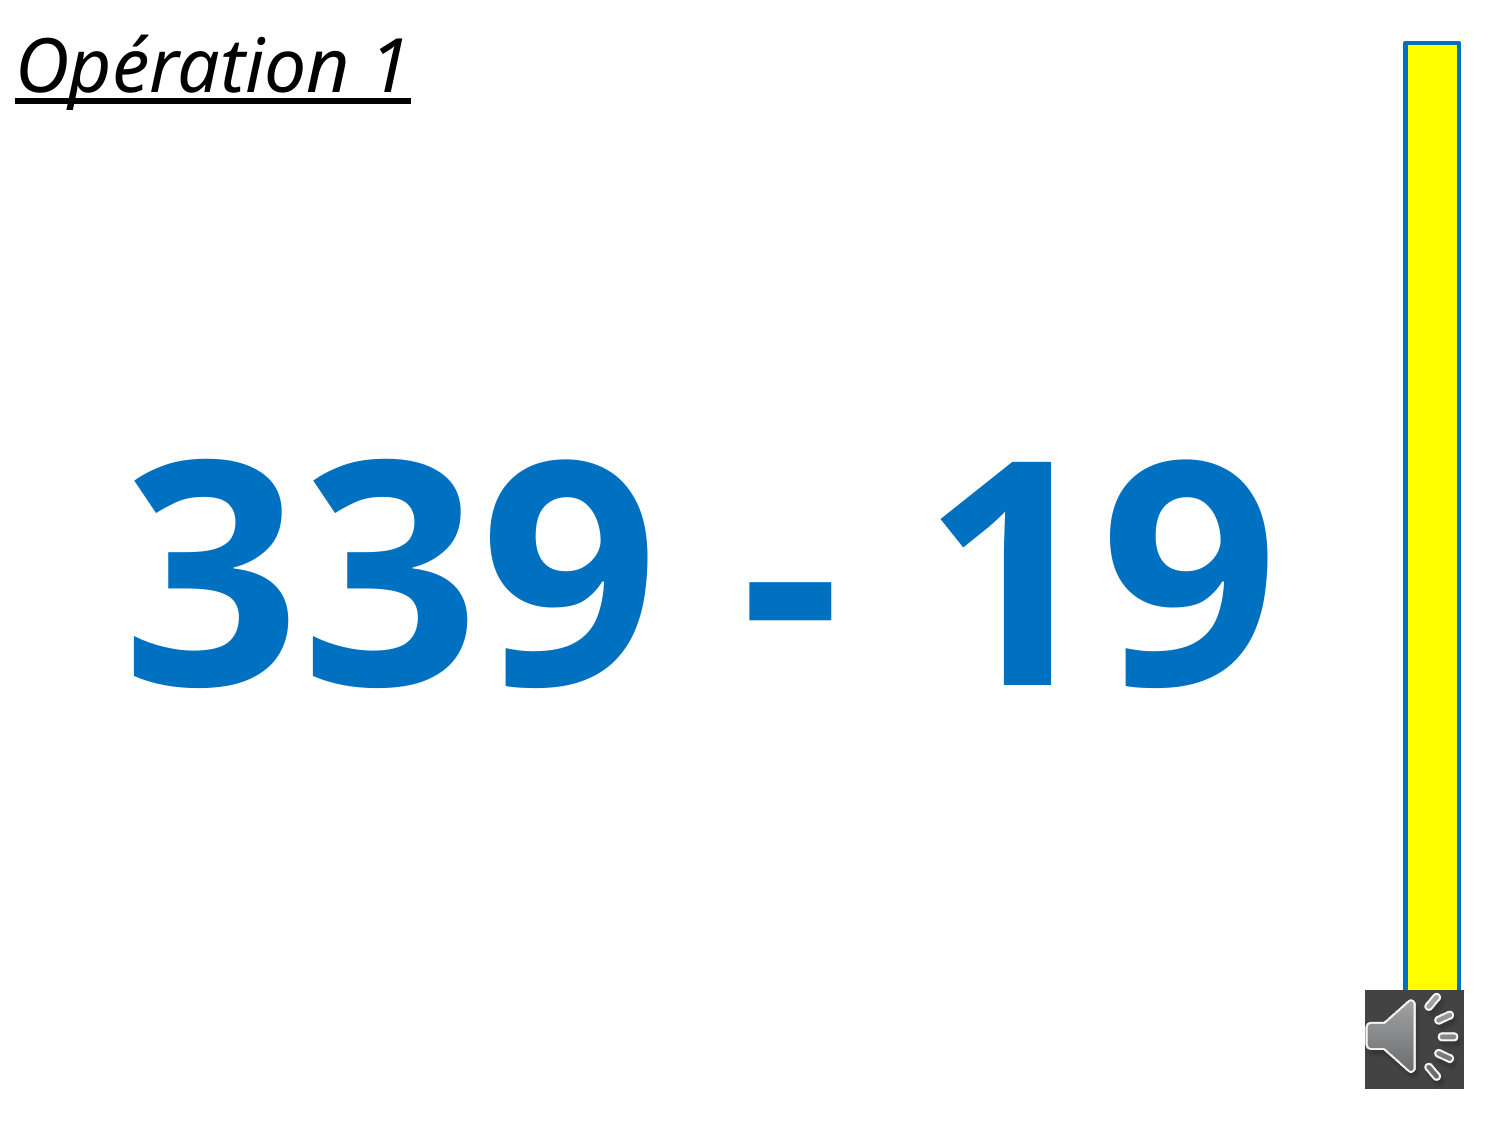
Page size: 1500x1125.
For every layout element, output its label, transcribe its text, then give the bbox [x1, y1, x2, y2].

text_box [1403, 41, 1461, 987]
picture [1364, 989, 1465, 1090]
text_box 339 - 19 [0, 365, 1403, 756]
title Opération 1 [0, 0, 502, 126]
